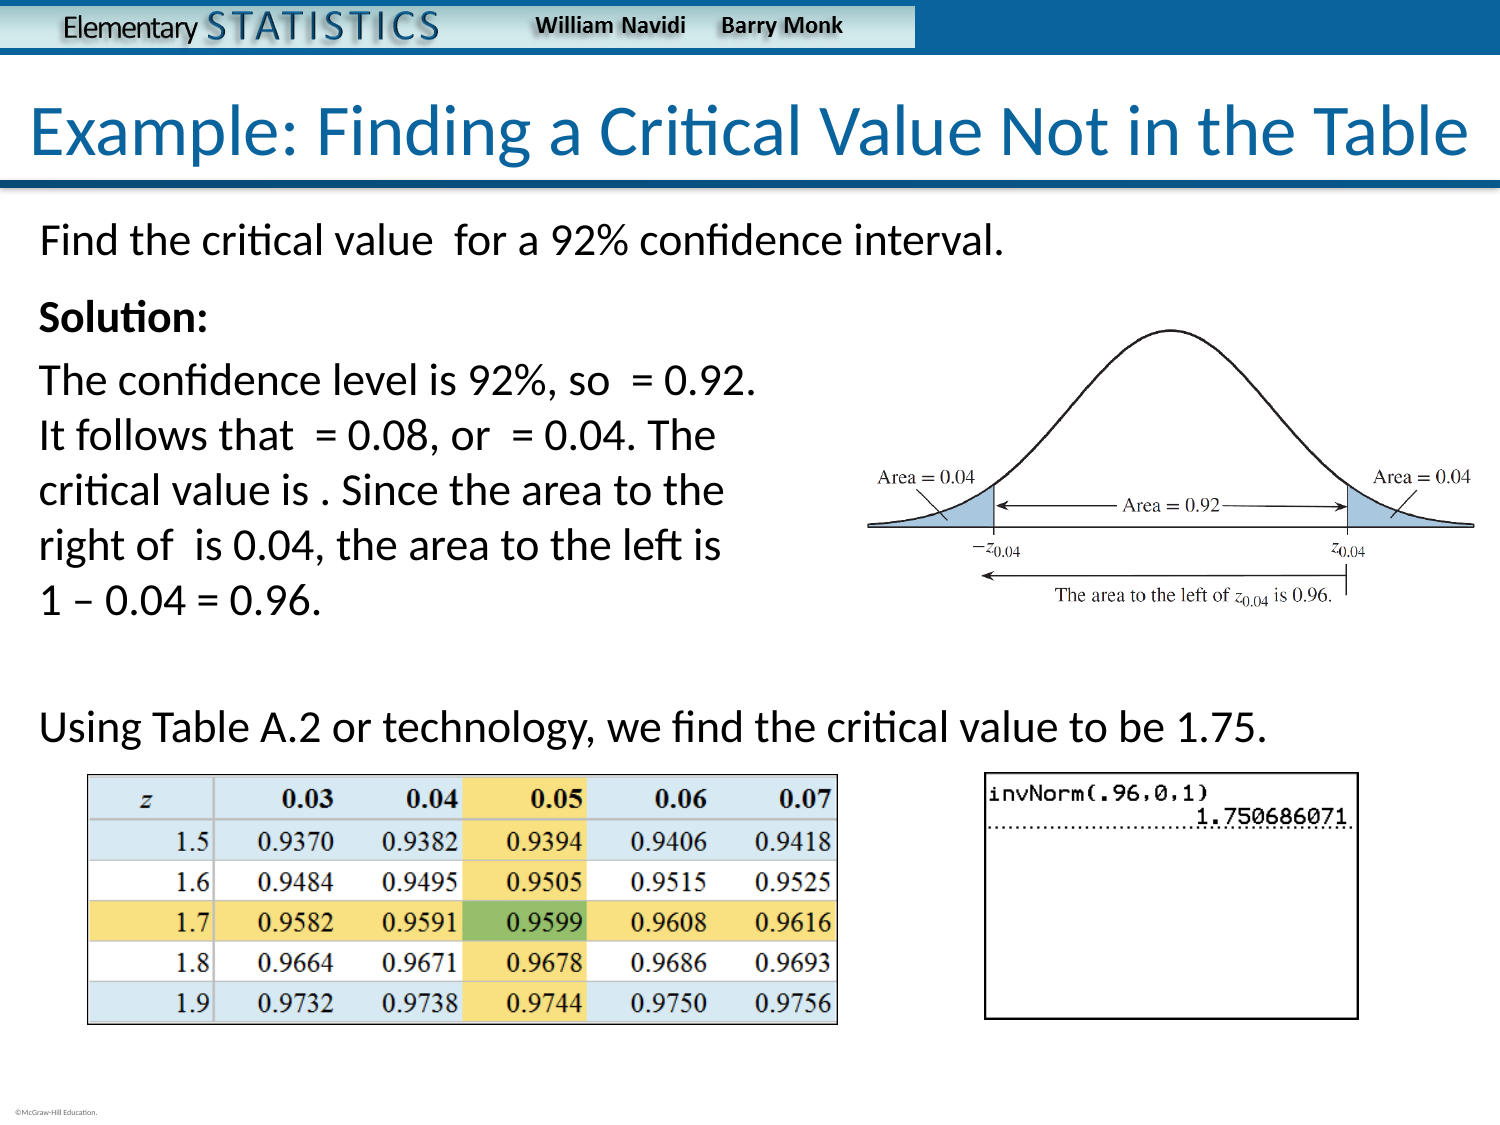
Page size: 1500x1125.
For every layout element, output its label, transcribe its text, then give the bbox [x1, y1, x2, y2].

title Example: Finding a Critical Value Not in the Table [0, 75, 1500, 175]
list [983, 771, 1359, 1020]
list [87, 774, 838, 1025]
picture [0, 0, 1500, 73]
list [863, 326, 1480, 610]
